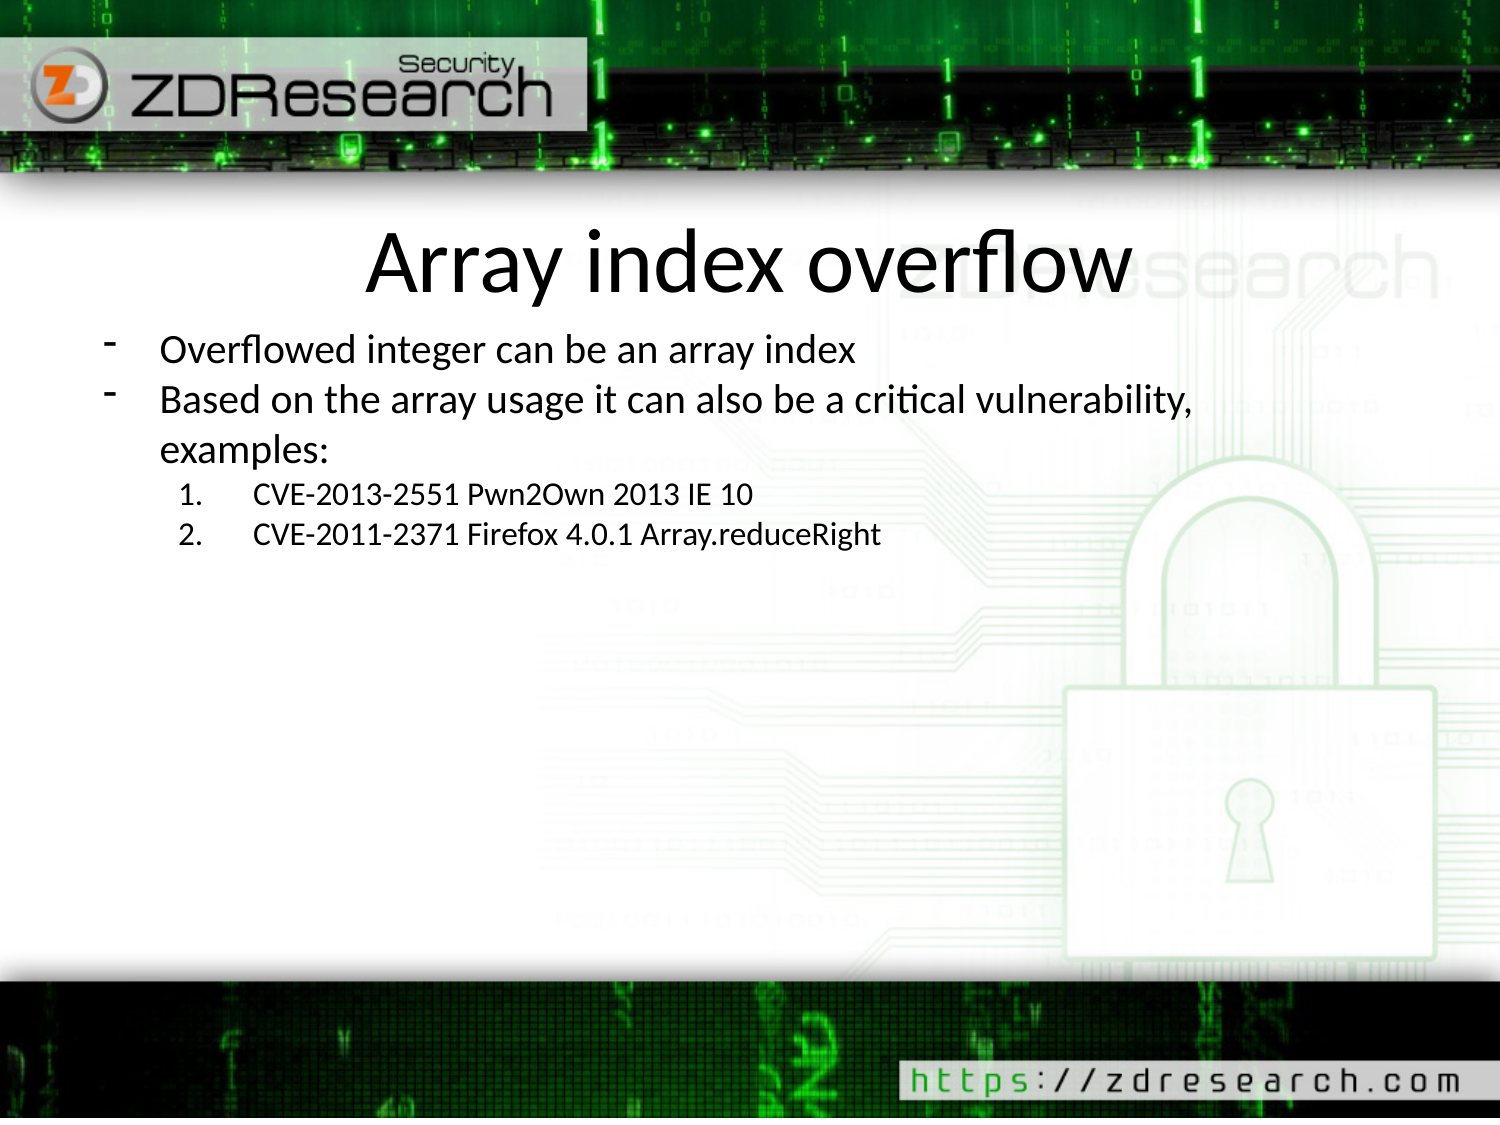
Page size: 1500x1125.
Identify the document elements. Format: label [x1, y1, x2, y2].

list [0, 0, 1500, 1118]
